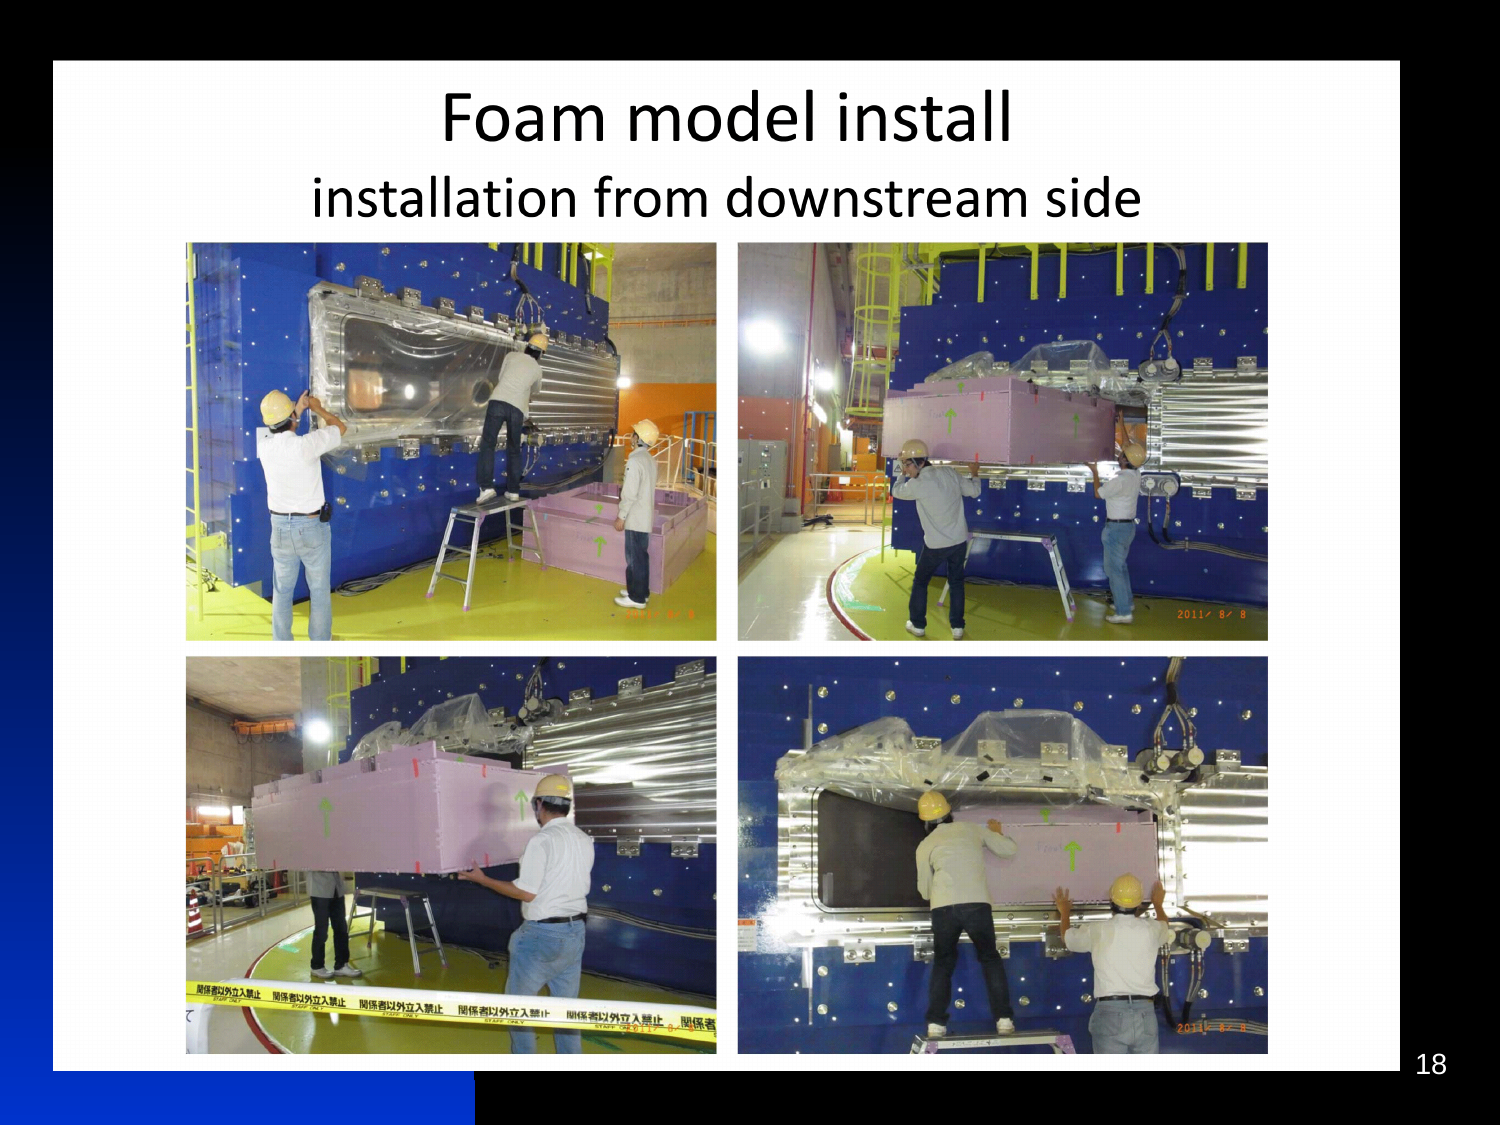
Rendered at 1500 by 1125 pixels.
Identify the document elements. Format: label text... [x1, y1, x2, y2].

picture [52, 54, 1400, 1071]
slide_number 18 [1149, 1024, 1463, 1101]
